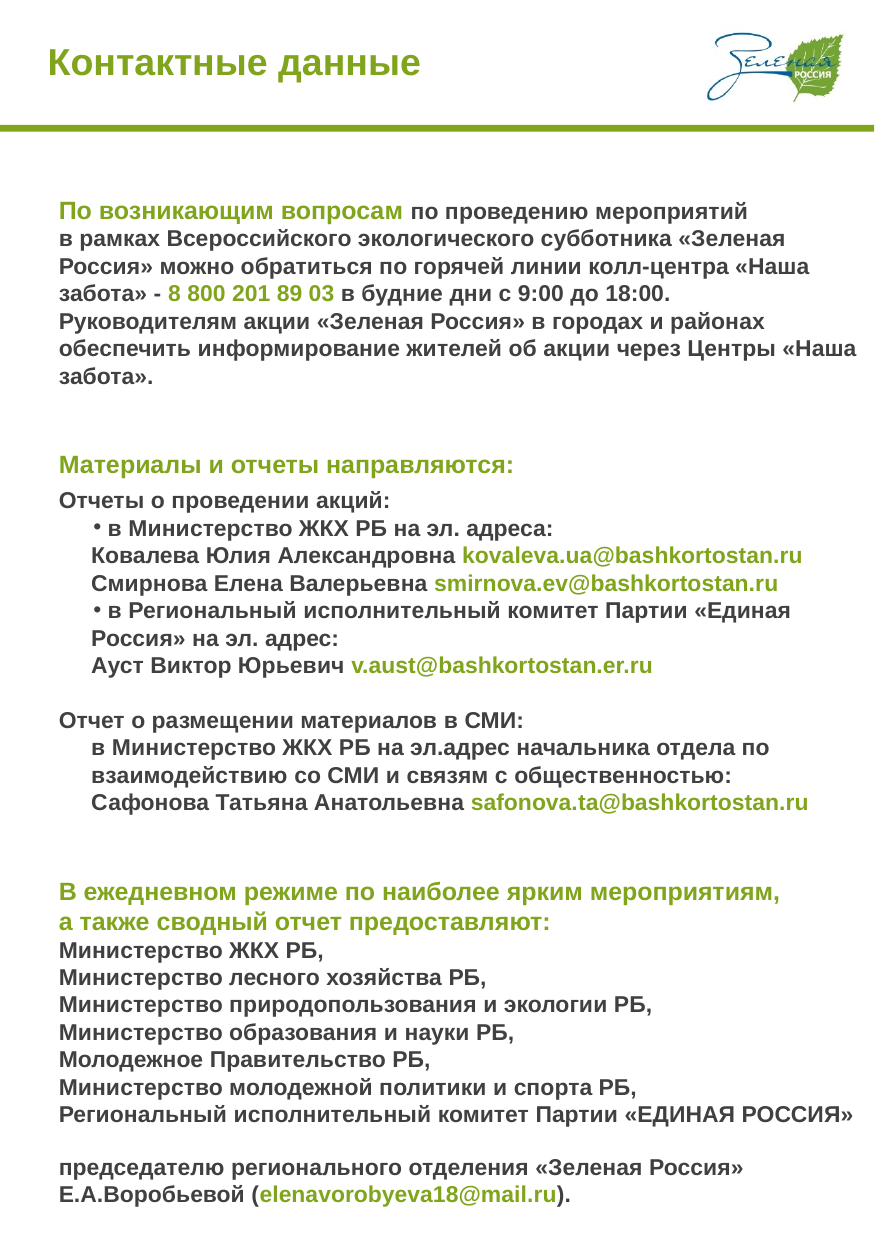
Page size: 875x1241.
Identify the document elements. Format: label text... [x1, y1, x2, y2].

text_box Контактные данные [39, 34, 430, 88]
text_box По возникающим вопросам по проведению мероприятий в рамках Всероссийского экологического субботника «Зеленая Россия» можно обратиться по горячей линии колл-центра «Наша забота» - 8 800 201 89 03 в будние дни с 9:00 до 18:00. Руководителям акции «Зеленая Россия» в городах и районах обеспечить информирование жителей об акции через Центры «Наша забота». Материалы и отчеты направляются: Отчеты о проведении акций: в Министерство ЖКХ РБ на эл. адреса: Ковалева Юлия Александровна kovaleva.ua@bashkortostan.ru Смирнова Елена Валерьевна smirnova.ev@bashkortostan.ru в Региональный исполнительный комитет Партии «Единая Россия» на эл. адрес: Ауст Виктор Юрьевич v.aust@bashkortostan.er.ru Отчет о размещении материалов в СМИ: в Министерство ЖКХ РБ на эл.адрес начальника отдела по взаимодействию со СМИ и связям с общественностью: Сафонова Татьяна Анатольевна safonova.ta@bashkortostan.ru В ежедневном режиме по наиболее ярким мероприятиям, а также сводный отчет предоставляют: Министерство ЖКХ РБ, Министерство лесного хозяйства РБ, Министерство природопользования и экологии РБ, Министерство образования и науки РБ, Молодежное Правительство РБ, Министерство молодежной политики и спорта РБ, Региональный исполнительный комитет Партии «ЕДИНАЯ РОССИЯ» председателю регионального отделения «Зеленая Россия» Е.А.Воробьевой (elenavorobyeva18@mail.ru). [50, 189, 875, 1212]
picture [699, 12, 852, 122]
text_box [0, 123, 875, 134]
